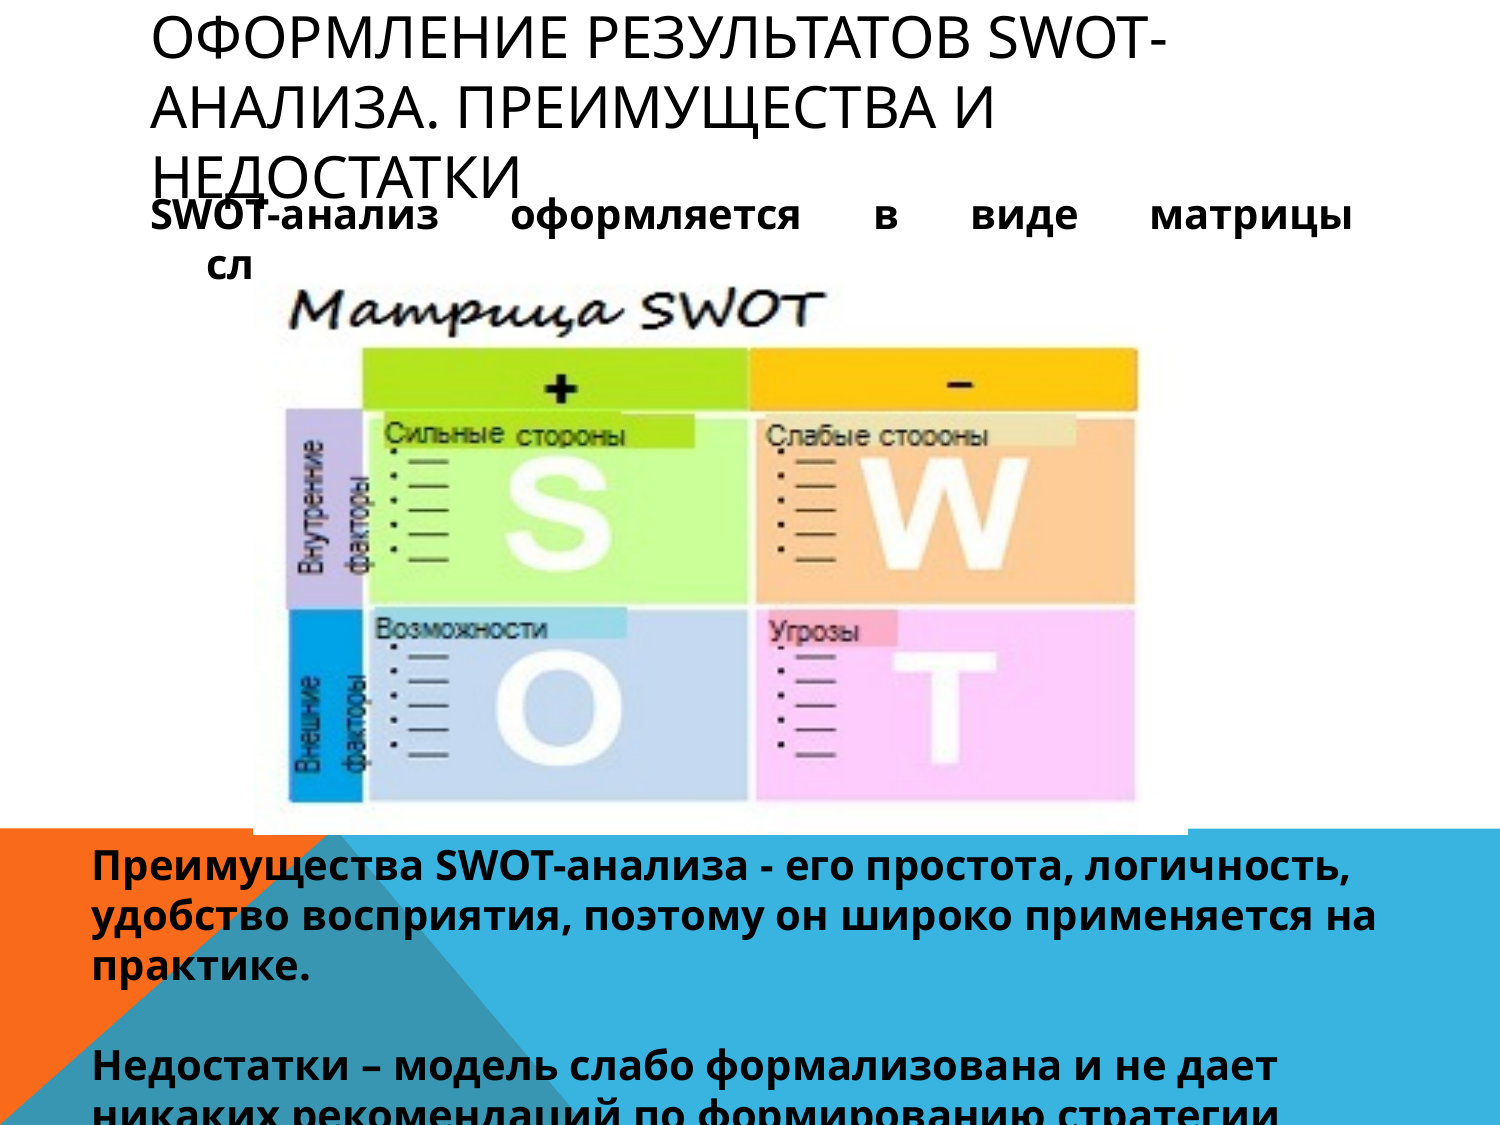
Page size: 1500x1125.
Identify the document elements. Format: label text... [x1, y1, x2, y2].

picture [253, 243, 1188, 835]
text_box Преимущества SWOT-анализа - его простота, логичность, удобство восприятия, поэтому он широко применяется на практике. Недостатки – модель слабо формализована и не дает никаких рекомендаций по формированию стратегии [77, 731, 1436, 1125]
list SWOT-анализ оформляется в виде матрицы следующего вида : [135, 180, 1369, 731]
title Оформление результатов SWOT-анализа. Преимущества и недостатки [135, 60, 1369, 150]
